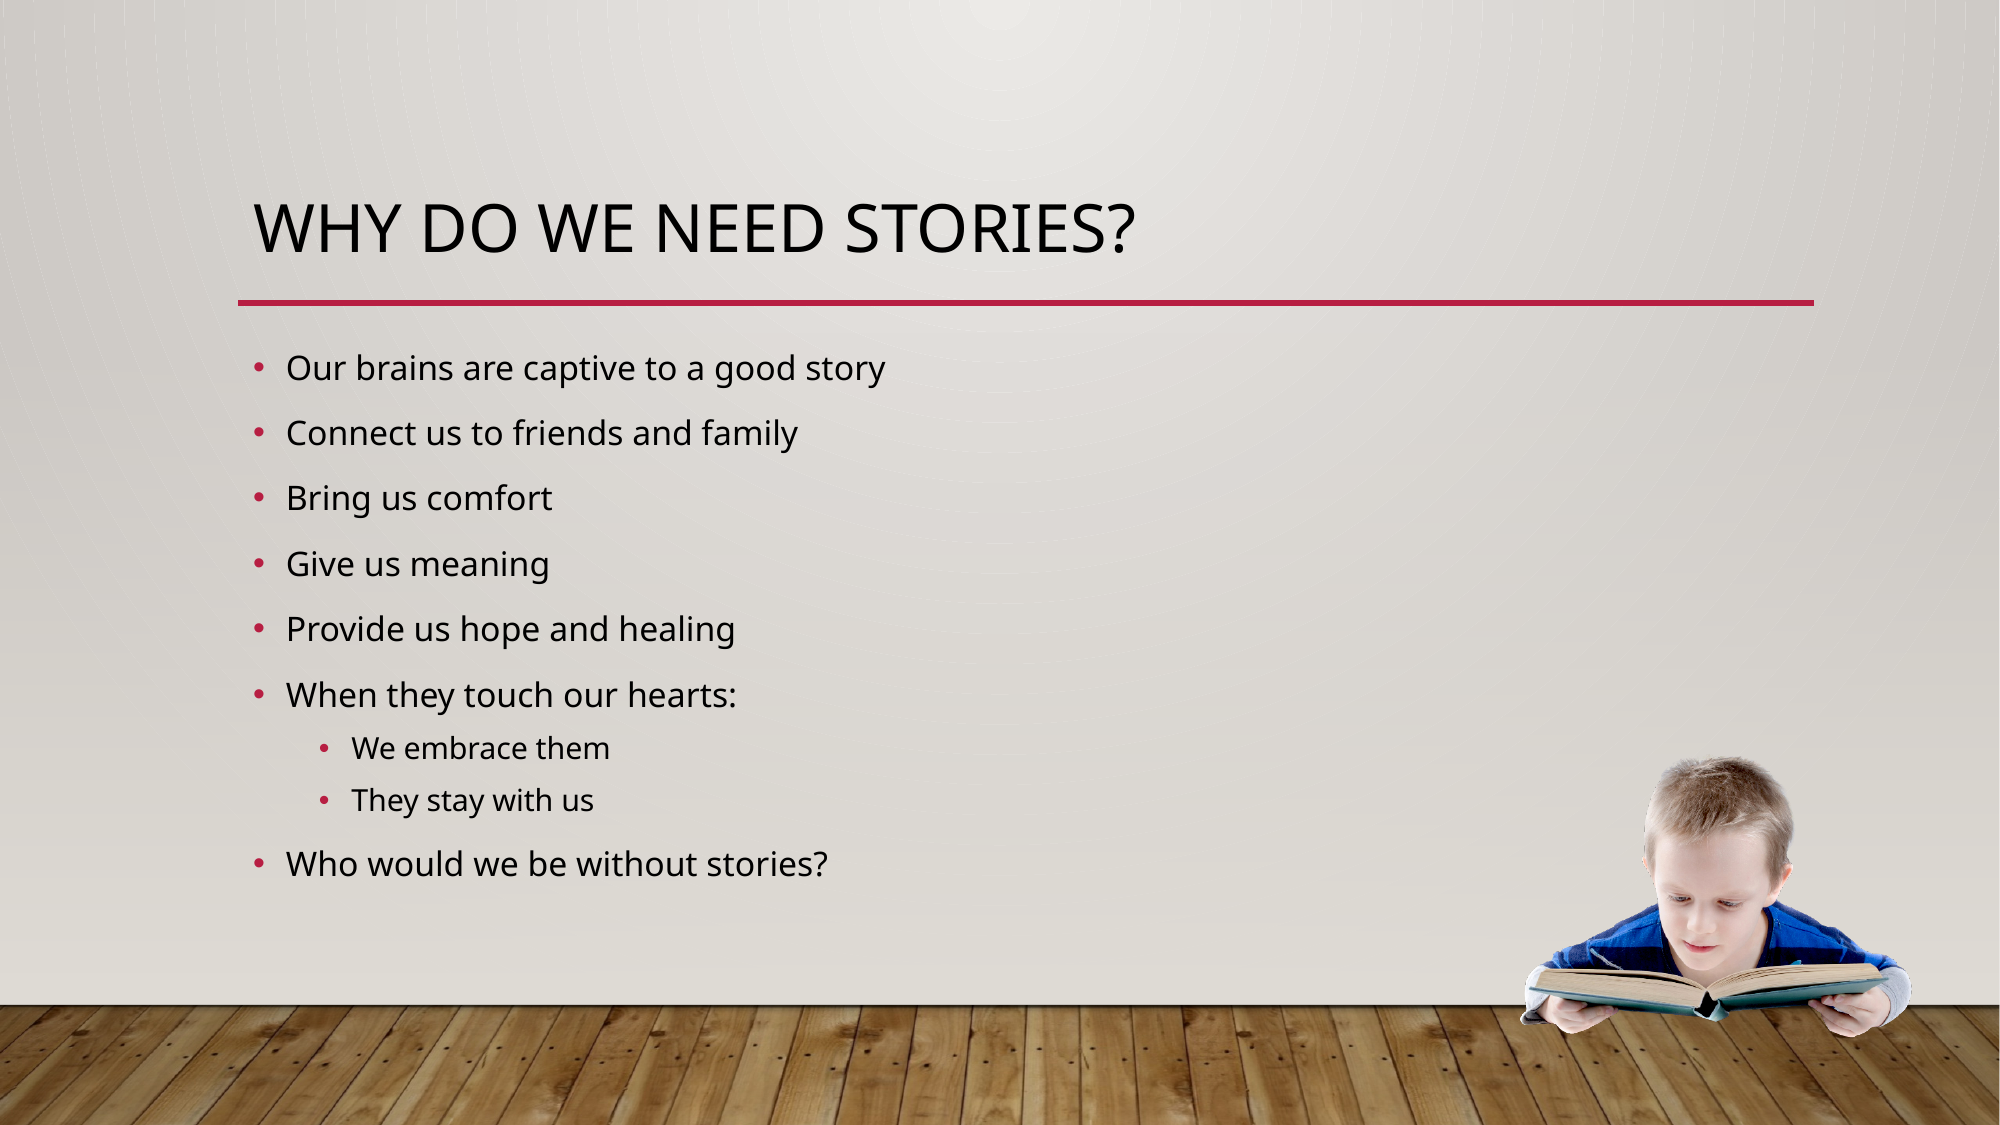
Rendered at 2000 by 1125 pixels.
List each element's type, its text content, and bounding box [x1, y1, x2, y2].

picture [0, 737, 2000, 1125]
list Our brains are captive to a good story Connect us to friends and family Bring us comfort Give us meaning Provide us hope and healing When they touch our hearts: We embrace them They stay with us Who would we be without stories? [238, 330, 1813, 897]
title Why do we need stories? [238, 187, 1813, 305]
